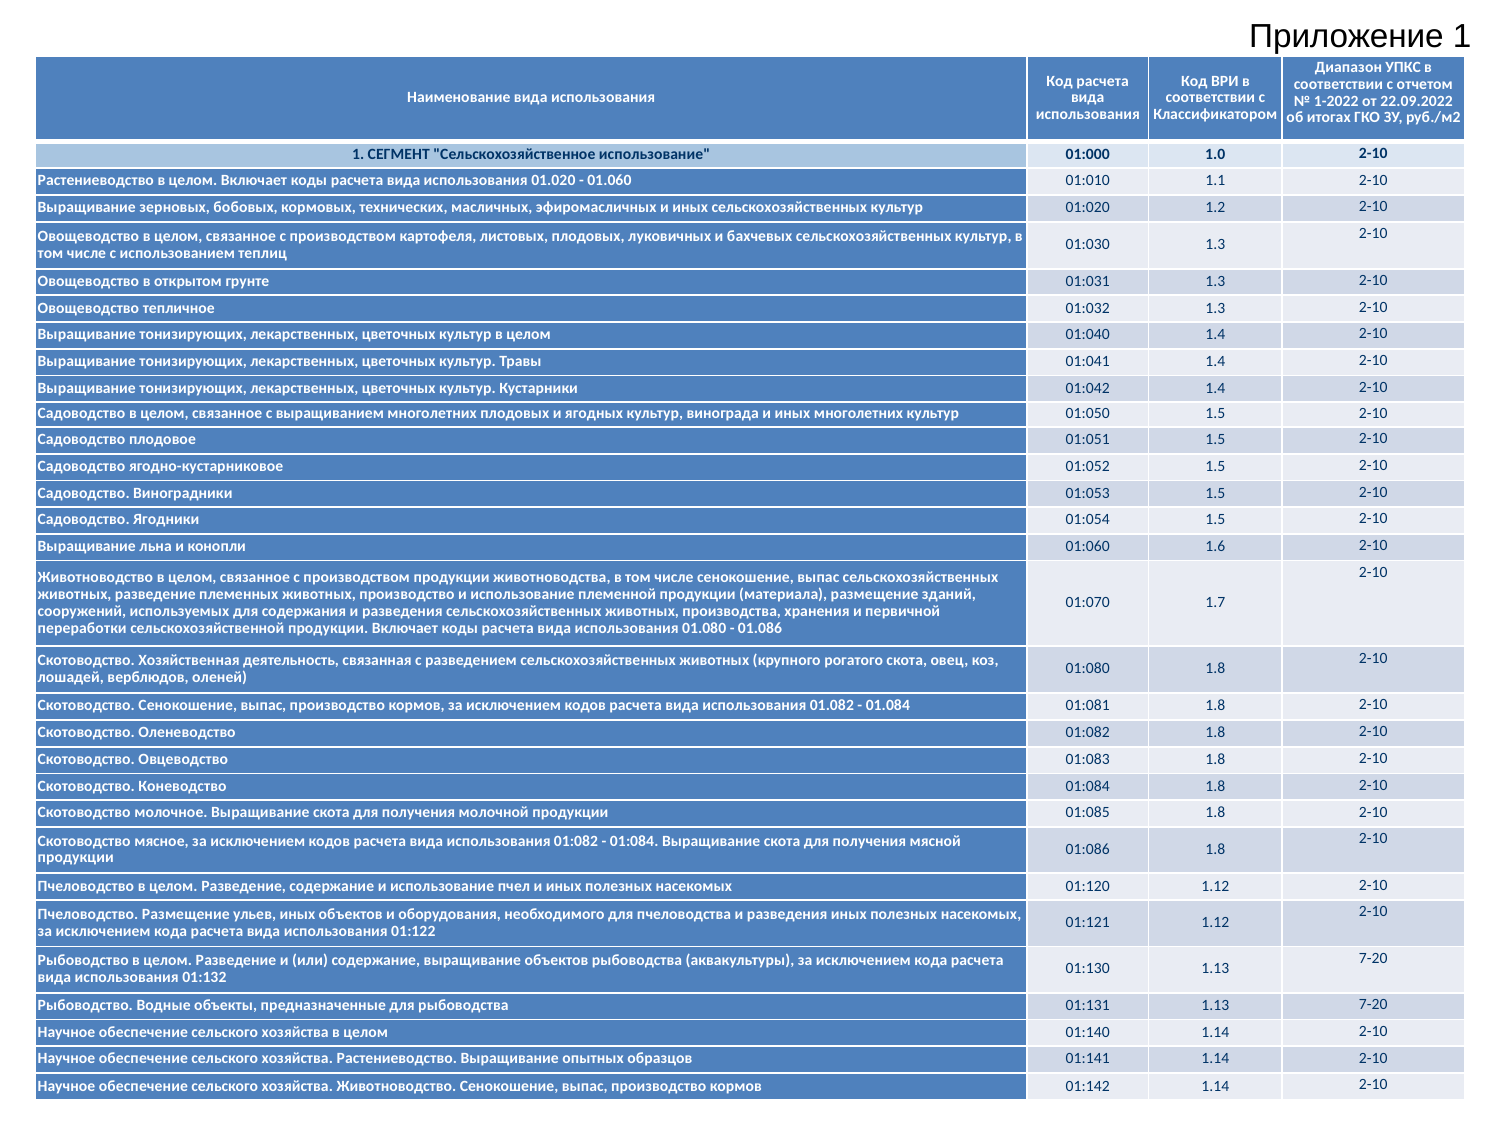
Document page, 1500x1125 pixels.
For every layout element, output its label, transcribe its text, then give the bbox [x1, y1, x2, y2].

table_cell 1.4 [1149, 376, 1281, 401]
table_cell 2-10 [1283, 647, 1464, 692]
table_cell Садоводство ягодно-кустарниковое [36, 455, 1026, 480]
table_cell 01:080 [1028, 647, 1148, 692]
table_cell Садоводство плодовое [36, 428, 1026, 453]
table_cell 2-10 [1283, 428, 1464, 453]
table_cell 1.5 [1149, 481, 1281, 506]
table_cell 01:142 [1028, 1074, 1148, 1099]
table_cell Овощеводство в открытом грунте [36, 270, 1026, 294]
table_cell 01:041 [1028, 350, 1148, 375]
table_cell Скотоводство мясное, за исключением кодов расчета вида использования 01:082 - 01:084. Выращивание скота для получения мясной продукции [36, 828, 1026, 872]
table_cell 2-10 [1283, 144, 1464, 167]
table_cell 1.14 [1149, 1020, 1281, 1045]
table_cell 2-10 [1283, 223, 1464, 268]
table_cell 01:070 [1028, 561, 1148, 645]
table_cell Садоводство. Ягодники [36, 508, 1026, 533]
table_cell 2-10 [1283, 561, 1464, 645]
table_header Код расчета вида использования [1028, 57, 1148, 139]
table_cell Растениеводство в целом. Включает коды расчета вида использования 01.020 - 01.060 [36, 169, 1026, 194]
table_cell 01:082 [1028, 721, 1148, 746]
table_cell Выращивание зерновых, бобовых, кормовых, технических, масличных, эфиромасличных и иных сельскохозяйственных культур [36, 196, 1026, 221]
table_cell Научное обеспечение сельского хозяйства. Растениеводство. Выращивание опытных образцов [36, 1047, 1026, 1072]
table_cell 01:131 [1028, 994, 1148, 1019]
table_cell 1.5 [1149, 428, 1281, 453]
table_cell 2-10 [1283, 481, 1464, 506]
table_cell 1.8 [1149, 694, 1281, 719]
table_cell 1.5 [1149, 455, 1281, 480]
table_cell 2-10 [1283, 535, 1464, 560]
table_cell Научное обеспечение сельского хозяйства. Животноводство. Сенокошение, выпас, производство кормов [36, 1074, 1026, 1099]
table_cell 01:010 [1028, 169, 1148, 194]
table_cell 2-10 [1283, 874, 1464, 899]
table_cell 2-10 [1283, 403, 1464, 426]
table_cell Животноводство в целом, связанное с производством продукции животноводства, в том числе сенокошение, выпас сельскохозяйственных животных, разведение племенных животных, производство и использование племенной продукции (материала), размещение зданий, сооружений, используемых для содержания и разведения сельскохозяйственных животных, производства, хранения и первичной переработки сельскохозяйственной продукции. Включает коды расчета вида использования 01.080 - 01.086 [36, 561, 1026, 645]
table_cell Научное обеспечение сельского хозяйства в целом [36, 1020, 1026, 1045]
table_cell 01:050 [1028, 403, 1148, 426]
table_cell 01:086 [1028, 828, 1148, 872]
table_cell 1.5 [1149, 508, 1281, 533]
table_cell 1.3 [1149, 270, 1281, 294]
table_cell 2-10 [1283, 774, 1464, 799]
table_cell 01:000 [1028, 144, 1148, 167]
table_cell Скотоводство молочное. Выращивание скота для получения молочной продукции [36, 801, 1026, 826]
table_cell Выращивание тонизирующих, лекарственных, цветочных культур в целом [36, 323, 1026, 348]
table_cell 1.2 [1149, 196, 1281, 221]
table_cell 01:130 [1028, 947, 1148, 992]
table_cell 2-10 [1283, 828, 1464, 872]
table_cell 1.7 [1149, 561, 1281, 645]
table_cell Овощеводство в целом, связанное с производством картофеля, листовых, плодовых, луковичных и бахчевых сельскохозяйственных культур, в том числе с использованием теплиц [36, 223, 1026, 268]
table_cell 1.12 [1149, 874, 1281, 899]
table_cell 1.8 [1149, 721, 1281, 746]
table_cell 2-10 [1283, 901, 1464, 946]
table_cell Выращивание льна и конопли [36, 535, 1026, 560]
table_cell 01:083 [1028, 748, 1148, 773]
table_cell 01:085 [1028, 801, 1148, 826]
table_cell 1.14 [1149, 1047, 1281, 1072]
table_cell 2-10 [1283, 1047, 1464, 1072]
table_cell 01:020 [1028, 196, 1148, 221]
table_cell 2-10 [1283, 376, 1464, 401]
table_cell 2-10 [1283, 350, 1464, 375]
table_cell Пчеловодство. Размещение ульев, иных объектов и оборудования, необходимого для пчеловодства и разведения иных полезных насекомых, за исключением кода расчета вида использования 01:122 [36, 901, 1026, 946]
text_box Приложение 1 [1175, 0, 1500, 72]
table_cell 7-20 [1283, 994, 1464, 1019]
table_cell 1.13 [1149, 994, 1281, 1019]
table_cell 2-10 [1283, 748, 1464, 773]
table_header Диапазон УПКС в соответствии с отчетом № 1-2022 от 22.09.2022 об итогах ГКО ЗУ, руб./м2 [1283, 57, 1464, 139]
table_cell Садоводство. Виноградники [36, 481, 1026, 506]
table_cell Пчеловодство в целом. Разведение, содержание и использование пчел и иных полезных насекомых [36, 874, 1026, 899]
table_cell 1.8 [1149, 748, 1281, 773]
table_cell 01:040 [1028, 323, 1148, 348]
table_cell 1.3 [1149, 296, 1281, 321]
table_cell 01:141 [1028, 1047, 1148, 1072]
table_cell 01:052 [1028, 455, 1148, 480]
table_cell 1.8 [1149, 774, 1281, 799]
table_cell 1.12 [1149, 901, 1281, 946]
table_cell Рыбоводство в целом. Разведение и (или) содержание, выращивание объектов рыбоводства (аквакультуры), за исключением кода расчета вида использования 01:132 [36, 947, 1026, 992]
table_cell Выращивание тонизирующих, лекарственных, цветочных культур. Травы [36, 350, 1026, 375]
table_cell 01:120 [1028, 874, 1148, 899]
table_cell 1.4 [1149, 350, 1281, 375]
table_cell 01:121 [1028, 901, 1148, 946]
table_cell 01:031 [1028, 270, 1148, 294]
table_cell 01:060 [1028, 535, 1148, 560]
table_cell 2-10 [1283, 1074, 1464, 1099]
table_cell Садоводство в целом, связанное с выращиванием многолетних плодовых и ягодных культур, винограда и иных многолетних культур [36, 403, 1026, 426]
table_cell 2-10 [1283, 196, 1464, 221]
table_cell 01:053 [1028, 481, 1148, 506]
table_cell 01:030 [1028, 223, 1148, 268]
table_header Наименование вида использования [36, 57, 1026, 139]
table_cell 2-10 [1283, 721, 1464, 746]
table_cell 1.14 [1149, 1074, 1281, 1099]
table_cell Скотоводство. Овцеводство [36, 748, 1026, 773]
table_cell 01:051 [1028, 428, 1148, 453]
table_cell 2-10 [1283, 455, 1464, 480]
table_cell 01:140 [1028, 1020, 1148, 1045]
table_cell 2-10 [1283, 296, 1464, 321]
table_cell Выращивание тонизирующих, лекарственных, цветочных культур. Кустарники [36, 376, 1026, 401]
table_cell 2-10 [1283, 801, 1464, 826]
table_cell 1.8 [1149, 801, 1281, 826]
table_cell 1.0 [1149, 144, 1281, 167]
table_cell 1.4 [1149, 323, 1281, 348]
table_cell 1.5 [1149, 403, 1281, 426]
table_cell 1.8 [1149, 828, 1281, 872]
table_cell 01:032 [1028, 296, 1148, 321]
table_cell 1.13 [1149, 947, 1281, 992]
table_cell 7-20 [1283, 947, 1464, 992]
table_cell 1.6 [1149, 535, 1281, 560]
table_cell 2-10 [1283, 323, 1464, 348]
table_cell 2-10 [1283, 508, 1464, 533]
table_cell Скотоводство. Хозяйственная деятельность, связанная с разведением сельскохозяйственных животных (крупного рогатого скота, овец, коз, лошадей, верблюдов, оленей) [36, 647, 1026, 692]
table_cell 2-10 [1283, 270, 1464, 294]
table_cell Скотоводство. Оленеводство [36, 721, 1026, 746]
table_cell 2-10 [1283, 1020, 1464, 1045]
table_cell 2-10 [1283, 169, 1464, 194]
table_cell 01:084 [1028, 774, 1148, 799]
table_cell 1.3 [1149, 223, 1281, 268]
table_cell 01:081 [1028, 694, 1148, 719]
table_cell Рыбоводство. Водные объекты, предназначенные для рыбоводства [36, 994, 1026, 1019]
table_cell 01:042 [1028, 376, 1148, 401]
table_header Код ВРИ в соответствии с Классификатором [1149, 57, 1281, 139]
table_cell 1. СЕГМЕНТ "Сельскохозяйственное использование" [36, 144, 1026, 167]
table_cell 1.1 [1149, 169, 1281, 194]
table_cell Скотоводство. Коневодство [36, 774, 1026, 799]
table_cell 1.8 [1149, 647, 1281, 692]
table_cell 01:054 [1028, 508, 1148, 533]
table_cell 2-10 [1283, 694, 1464, 719]
table_cell Овощеводство тепличное [36, 296, 1026, 321]
table_cell Скотоводство. Сенокошение, выпас, производство кормов, за исключением кодов расчета вида использования 01.082 - 01.084 [36, 694, 1026, 719]
